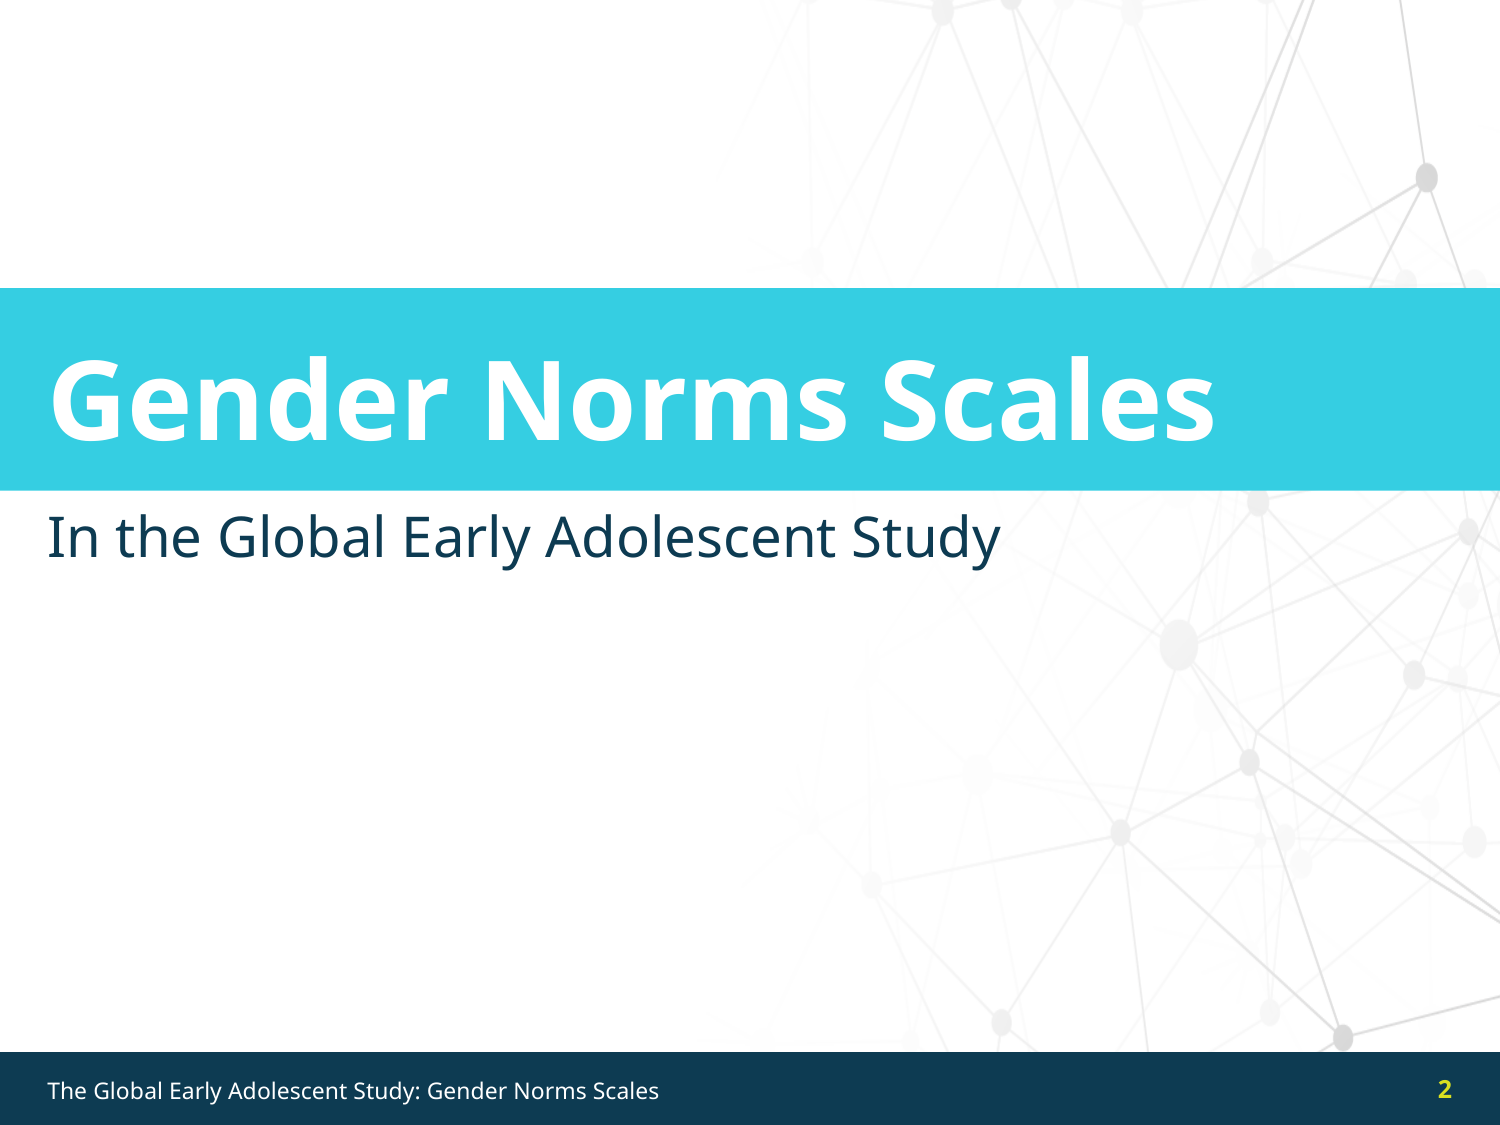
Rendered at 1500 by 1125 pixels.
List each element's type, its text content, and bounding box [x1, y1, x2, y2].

text_box [0, 1052, 1500, 1125]
text_box In the Global Early Adolescent Study [27, 490, 1130, 579]
text_box The Global Early Adolescent Study: Gender Norms Scales [27, 1066, 981, 1114]
title Gender Norms Scales [27, 294, 1462, 474]
text_box [0, 288, 1500, 491]
slide_number 2 [1373, 1060, 1473, 1121]
